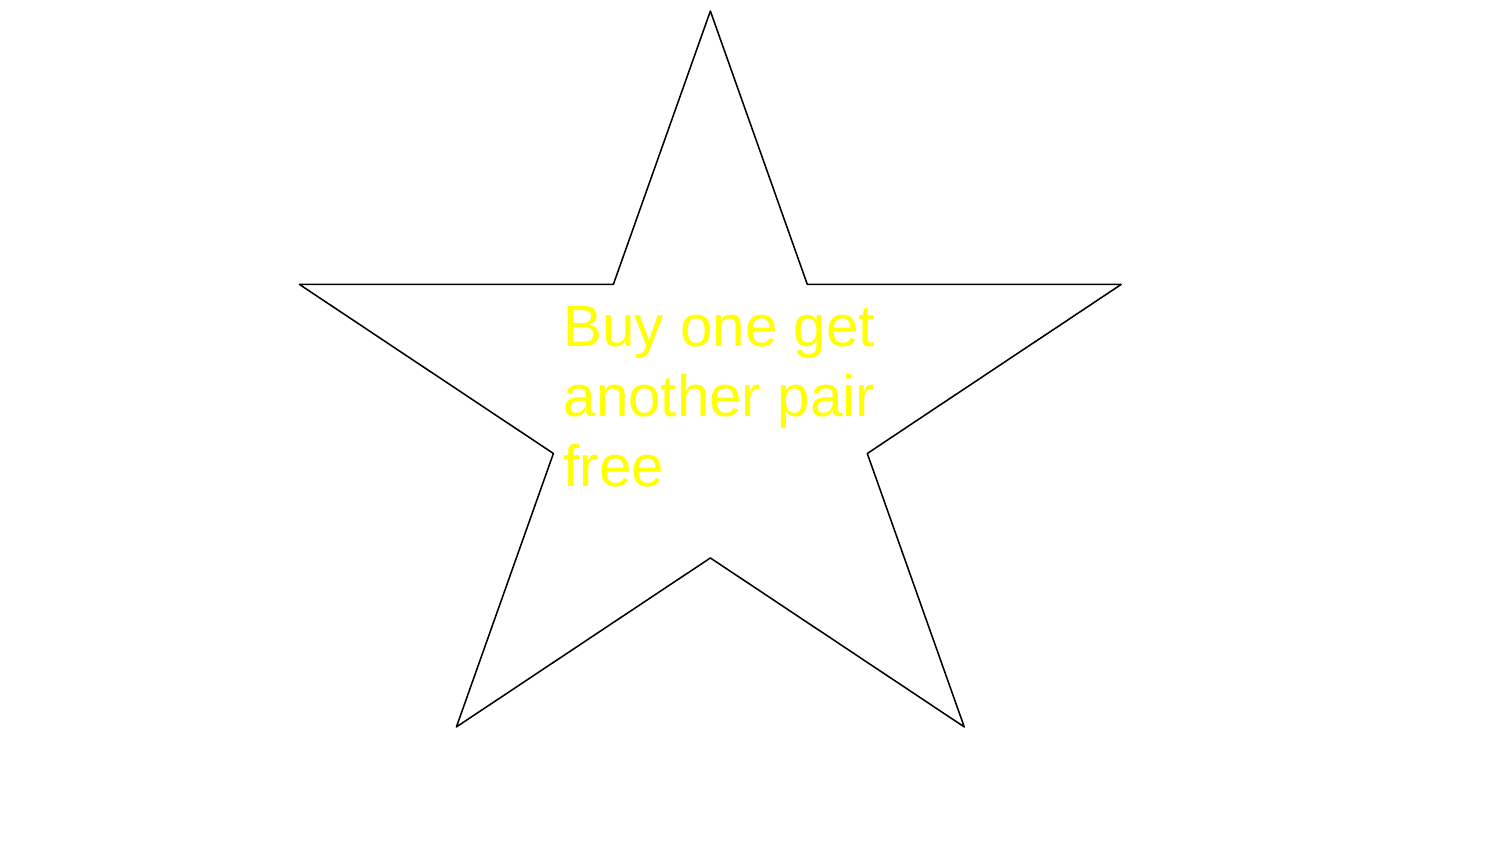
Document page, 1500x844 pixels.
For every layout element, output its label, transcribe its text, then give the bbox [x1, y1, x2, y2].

text_box Buy one get another pair free [654, 559, 767, 597]
text_box Buy one get another pair free [804, 273, 987, 284]
text_box Buy one get another pair free [548, 273, 617, 284]
text_box Buy one get another pair free [868, 375, 987, 597]
text_box [299, 11, 1122, 727]
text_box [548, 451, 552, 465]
